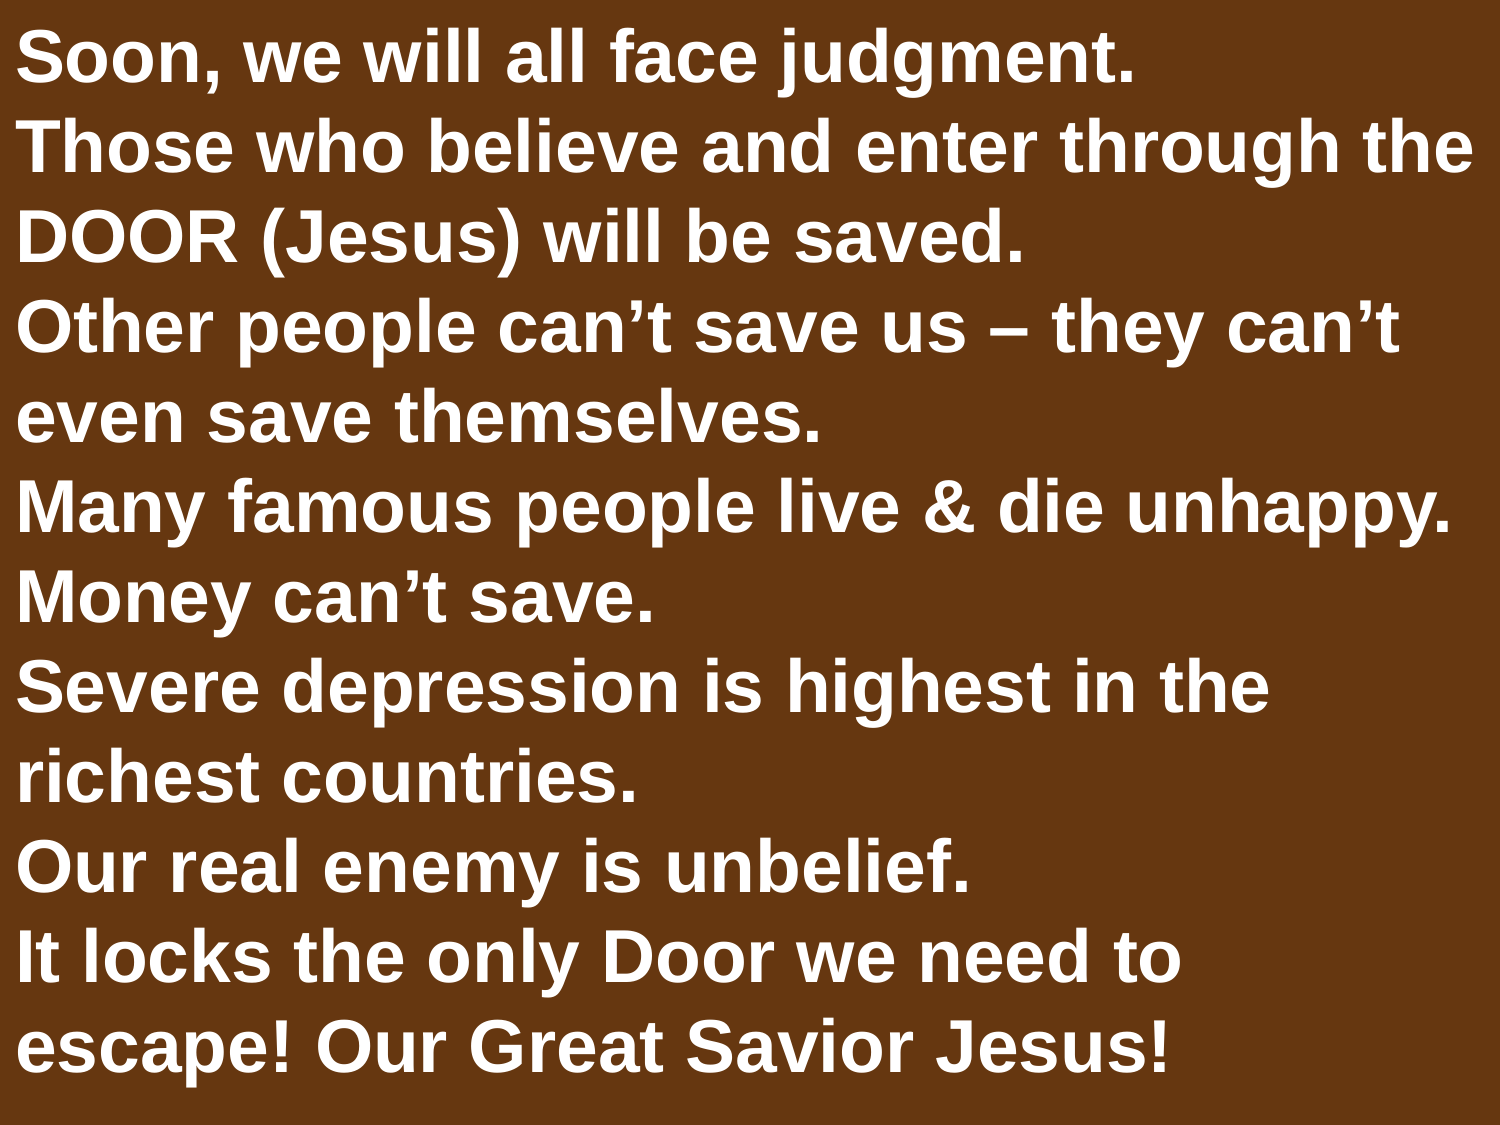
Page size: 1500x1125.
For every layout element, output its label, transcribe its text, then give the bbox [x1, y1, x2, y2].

list Soon, we will all face judgment. Those who believe and enter through the DOOR (Jesus) will be saved. Other people can’t save us – they can’t even save themselves. Many famous people live & die unhappy. Money can’t save. Severe depression is highest in the richest countries. Our real enemy is unbelief. It locks the only Door we need to escape! Our Great Savior Jesus! [0, 0, 1500, 1125]
